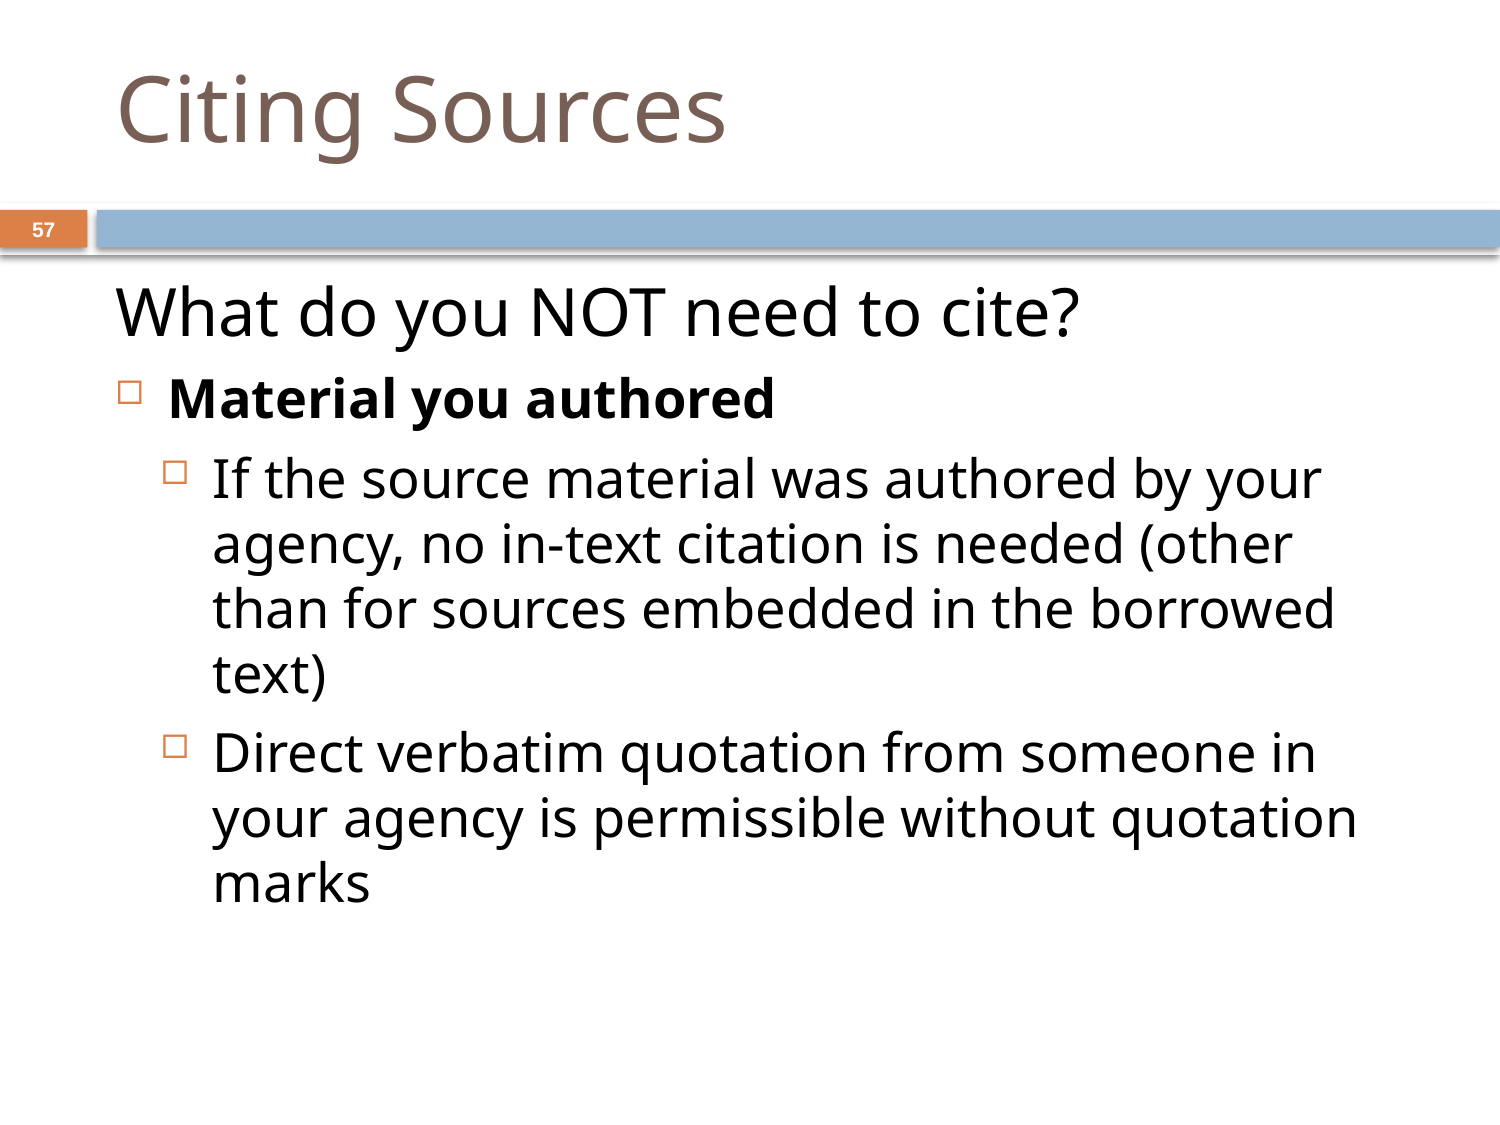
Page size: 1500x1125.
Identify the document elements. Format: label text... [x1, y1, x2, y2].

list What do you NOT need to cite? Material you authored If the source material was authored by your agency, no in-text citation is needed (other than for sources embedded in the borrowed text) Direct verbatim quotation from someone in your agency is permissible without quotation marks [100, 262, 1438, 1000]
title Citing Sources [100, 24, 1438, 188]
slide_number 57 [0, 208, 88, 249]
